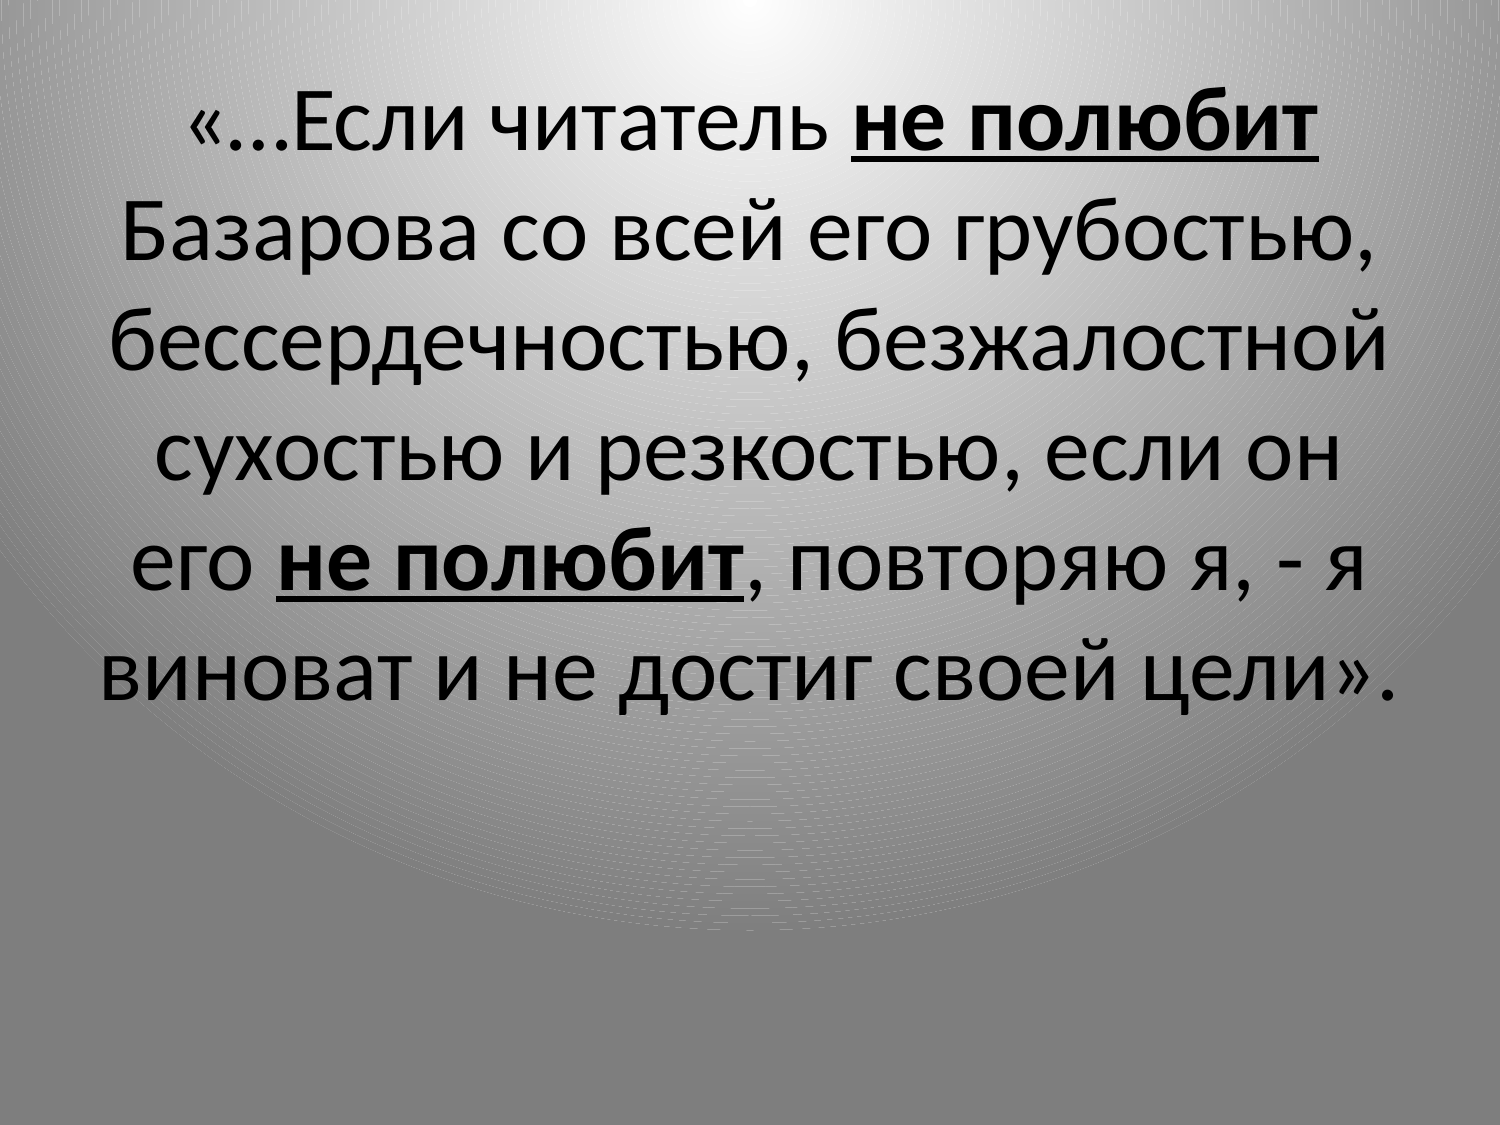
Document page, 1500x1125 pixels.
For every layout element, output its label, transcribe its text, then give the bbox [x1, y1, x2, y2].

title «…Если читатель не полюбит Базарова со всей его грубостью, бессердечностью, безжалостной сухостью и резкостью, если он его не полюбит, повторяю я, - я виноват и не достиг своей цели». [75, 45, 1425, 953]
